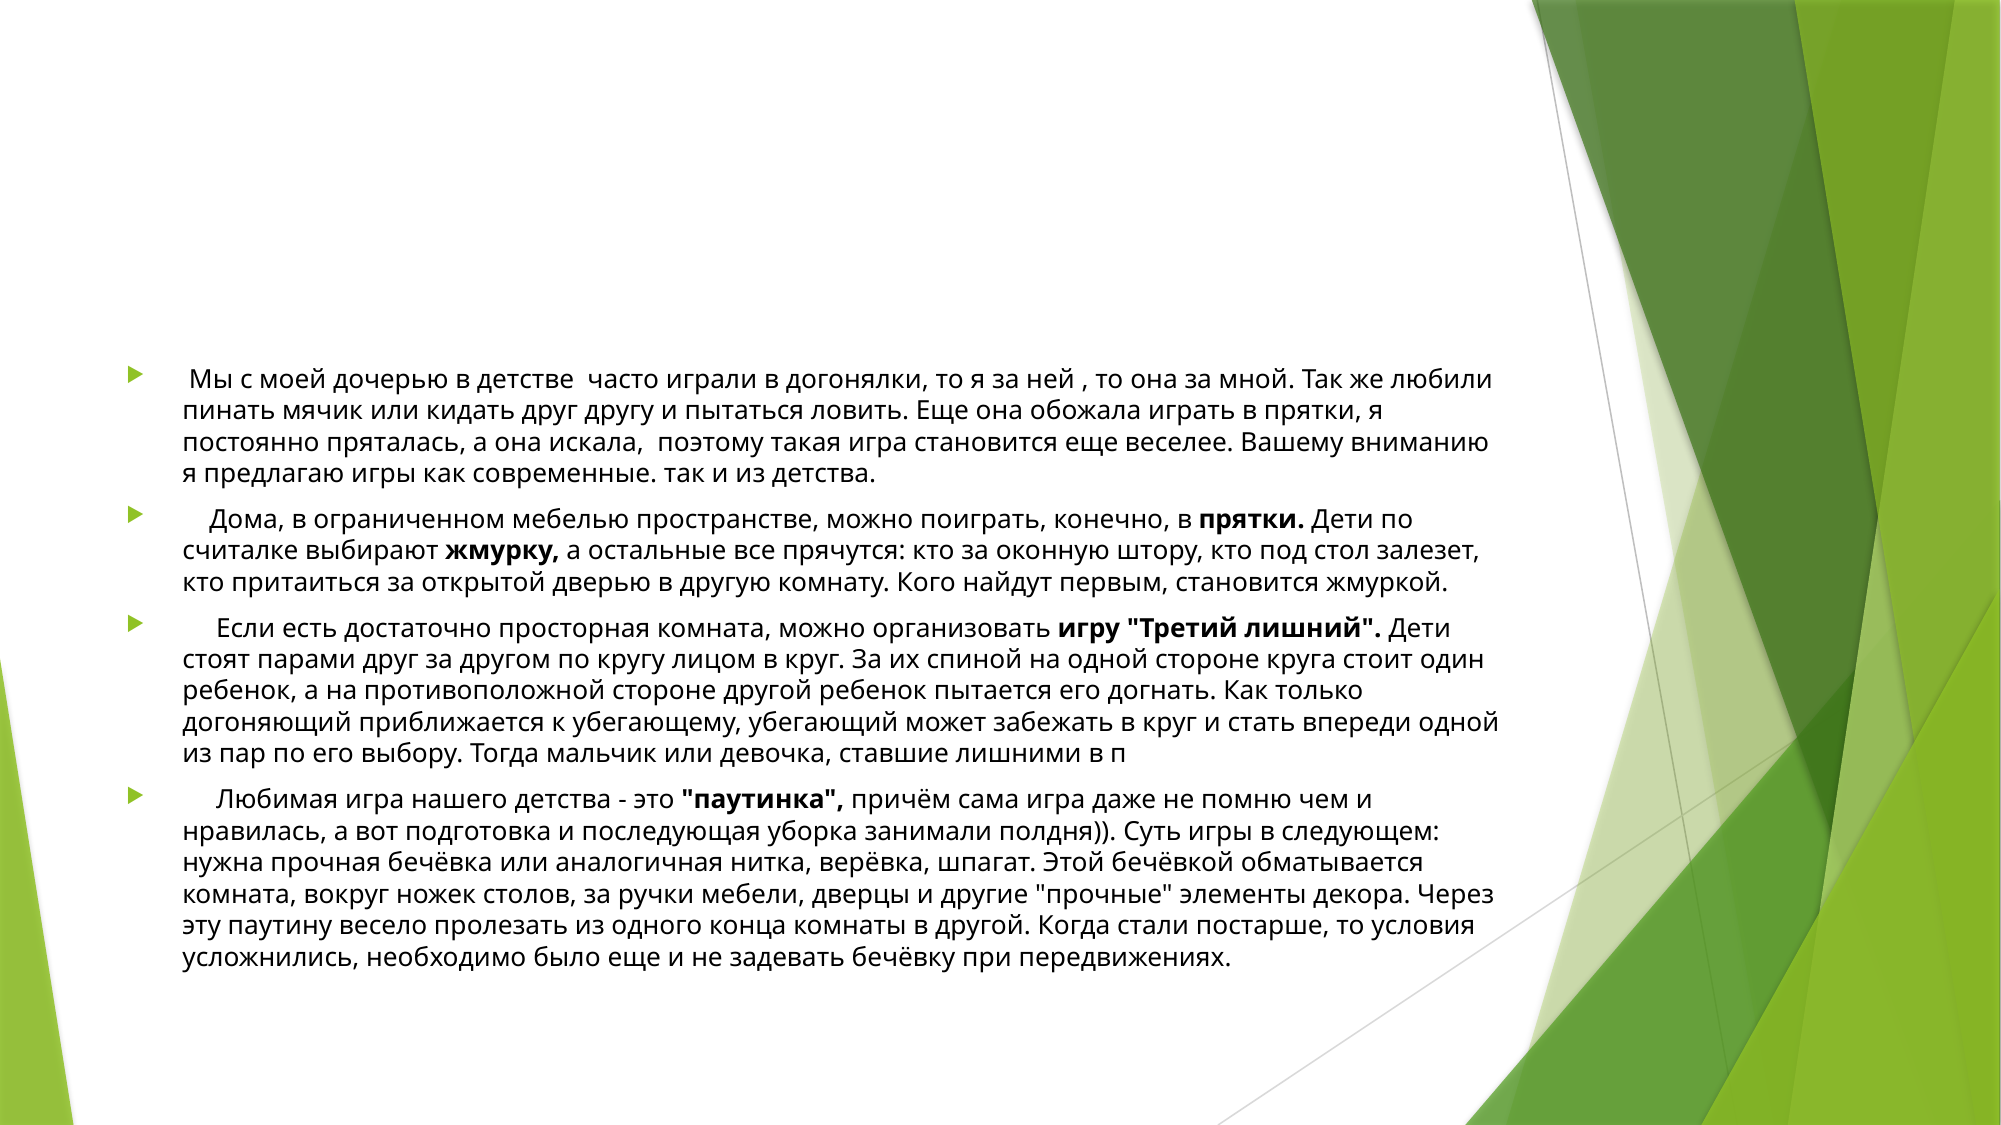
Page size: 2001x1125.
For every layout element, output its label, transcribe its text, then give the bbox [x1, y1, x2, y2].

list Мы с моей дочерью в детстве часто играли в догонялки, то я за ней , то она за мной. Так же любили пинать мячик или кидать друг другу и пытаться ловить. Еще она обожала играть в прятки, я постоянно пряталась, а она искала, поэтому такая игра становится еще веселее. Вашему вниманию я предлагаю игры как современные. так и из детства. Дома, в ограниченном мебелью пространстве, можно поиграть, конечно, в прятки. Дети по считалке выбирают жмурку, а остальные все прячутся: кто за оконную штору, кто под стол залезет, кто притаиться за открытой дверью в другую комнату. Кого найдут первым, становится жмуркой. Если есть достаточно просторная комната, можно организовать игру "Третий лишний". Дети стоят парами друг за другом по кругу лицом в круг. За их спиной на одной стороне круга стоит один ребенок, а на противоположной стороне другой ребенок пытается его догнать. Как только догоняющий приближается к убегающему, убегающий может забежать в круг и стать впереди одной из пар по его выбору. Тогда мальчик или девочка, ставшие лишними в п Любимая игра нашего детства - это "паутинка", причём сама игра даже не помню чем и нравилась, а вот подготовка и последующая уборка занимали полдня)). Суть игры в следующем: нужна прочная бечёвка или аналогичная нитка, верёвка, шпагат. Этой бечёвкой обматывается комната, вокруг ножек столов, за ручки мебели, дверцы и другие "прочные" элементы декора. Через эту паутину весело пролезать из одного конца комнаты в другой. Когда стали постарше, то условия усложнились, необходимо было еще и не задевать бечёвку при передвижениях. [111, 354, 1522, 992]
